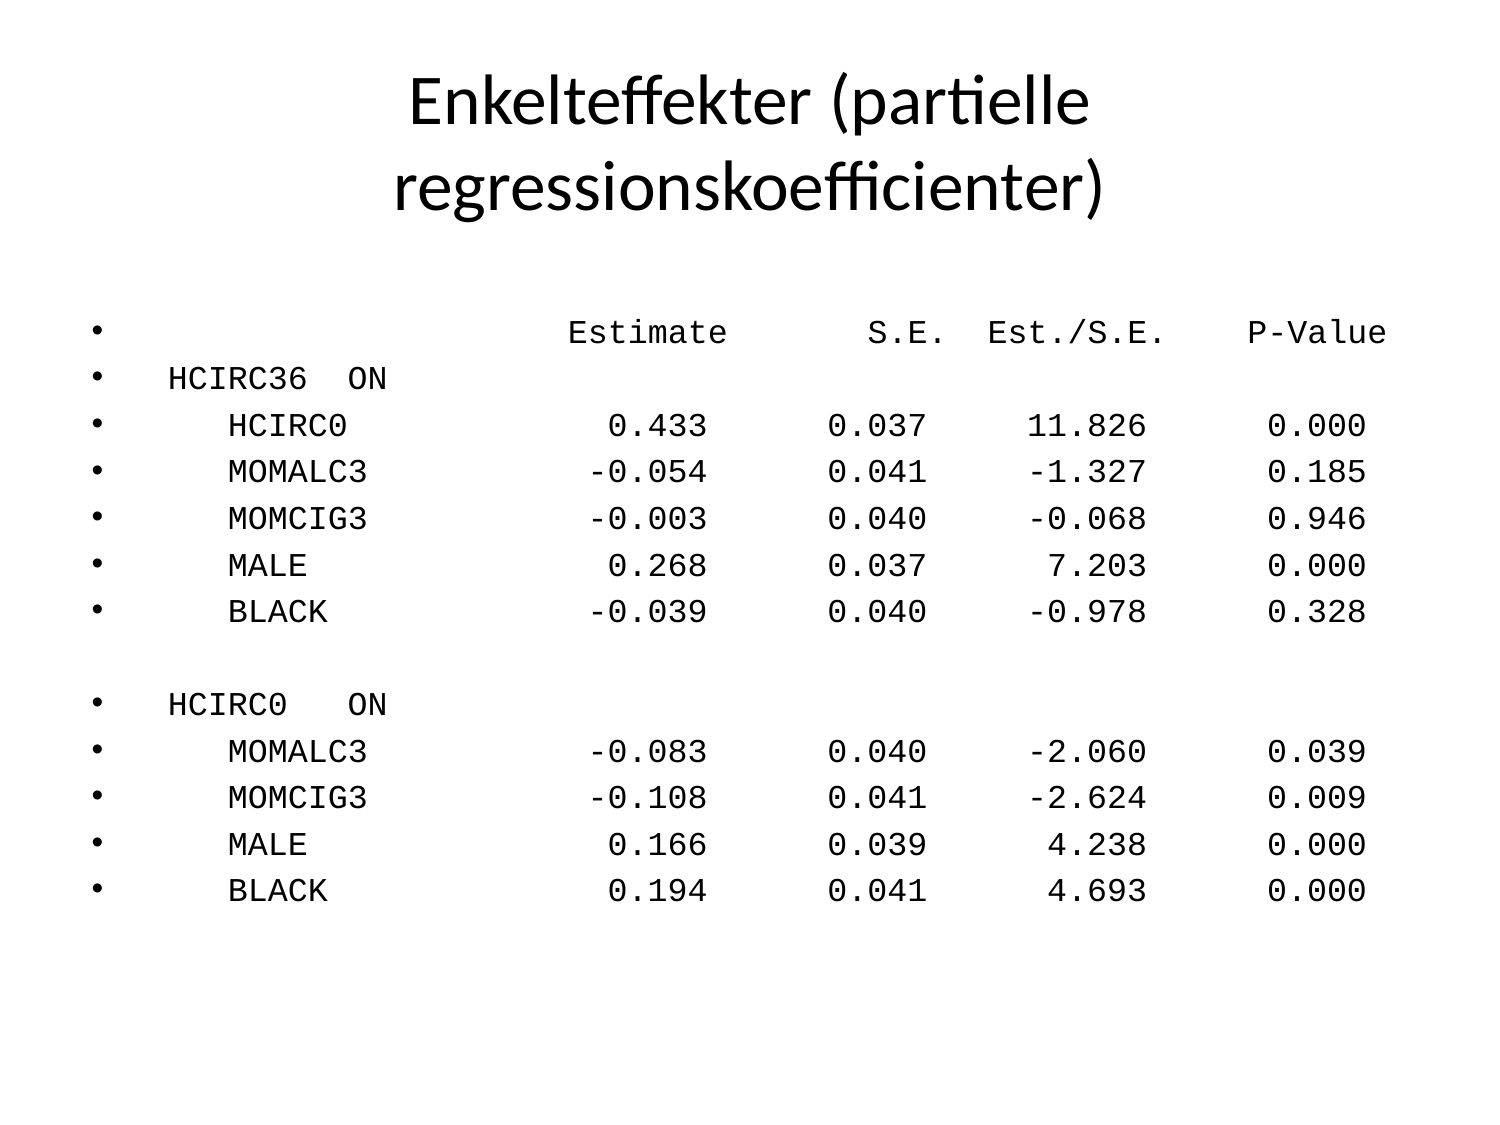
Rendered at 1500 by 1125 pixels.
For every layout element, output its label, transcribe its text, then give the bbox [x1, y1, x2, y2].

title Enkelteffekter (partielle regressionskoefficienter) [75, 45, 1425, 233]
list Estimate S.E. Est./S.E. P-Value HCIRC36 ON HCIRC0 0.433 0.037 11.826 0.000 MOMALC3 -0.054 0.041 -1.327 0.185 MOMCIG3 -0.003 0.040 -0.068 0.946 MALE 0.268 0.037 7.203 0.000 BLACK -0.039 0.040 -0.978 0.328 HCIRC0 ON MOMALC3 -0.083 0.040 -2.060 0.039 MOMCIG3 -0.108 0.041 -2.624 0.009 MALE 0.166 0.039 4.238 0.000 BLACK 0.194 0.041 4.693 0.000 [76, 302, 1427, 1046]
